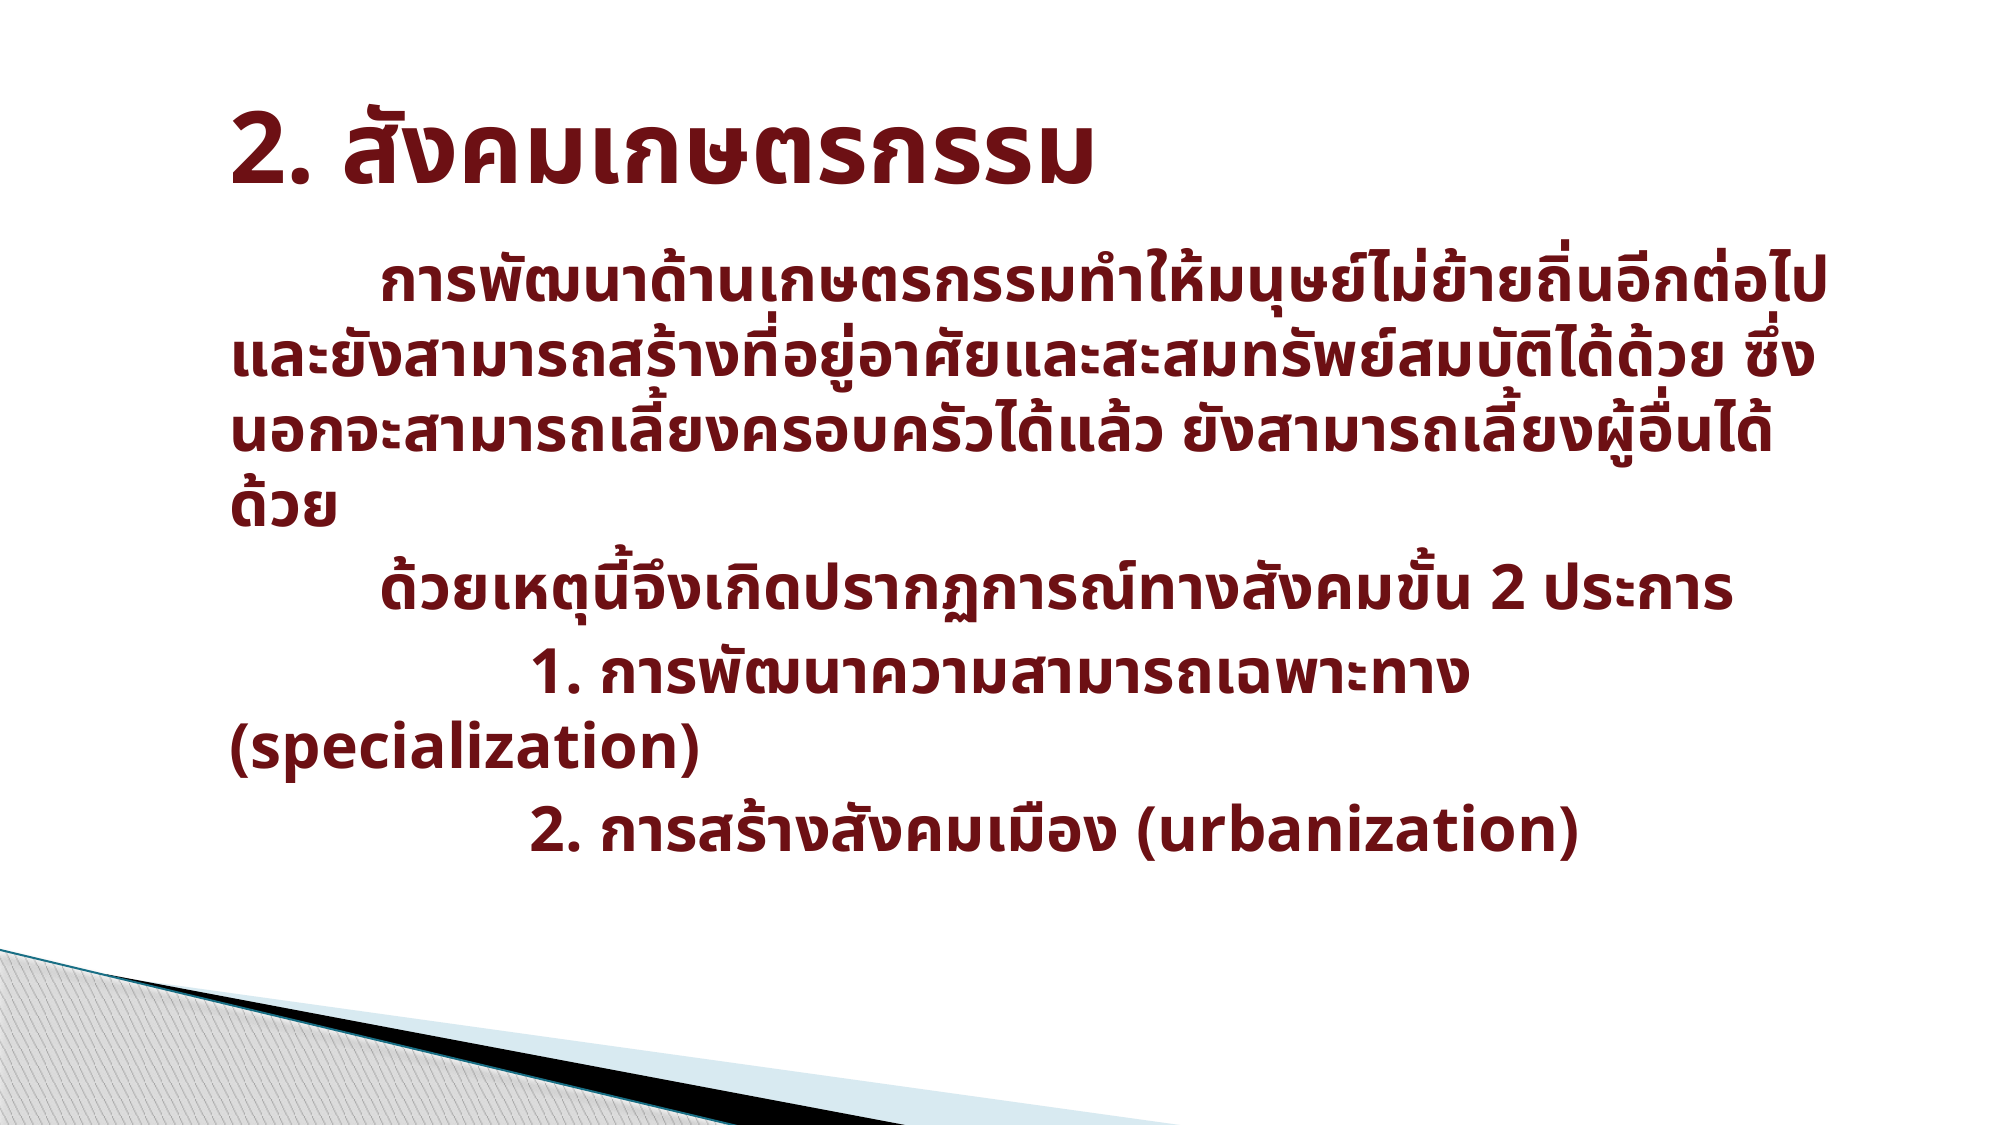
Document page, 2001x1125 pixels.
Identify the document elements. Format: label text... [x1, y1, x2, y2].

title 2. สังคมเกษตรกรรม [214, 75, 1900, 213]
list การพัฒนาด้านเกษตรกรรมทำให้มนุษย์ไม่ย้ายถิ่นอีกต่อไป และยังสามารถสร้างที่อยู่อาศัยและสะสมทรัพย์สมบัติได้ด้วย ซึ่งนอกจะสามารถเลี้ยงครอบครัวได้แล้ว ยังสามารถเลี้ยงผู้อื่นได้ด้วย ด้วยเหตุนี้จึงเกิดปรากฏการณ์ทางสังคมขั้น 2 ประการ 1. การพัฒนาความสามารถเฉพาะทาง (specialization) 2. การสร้างสังคมเมือง (urbanization) [214, 227, 1900, 819]
